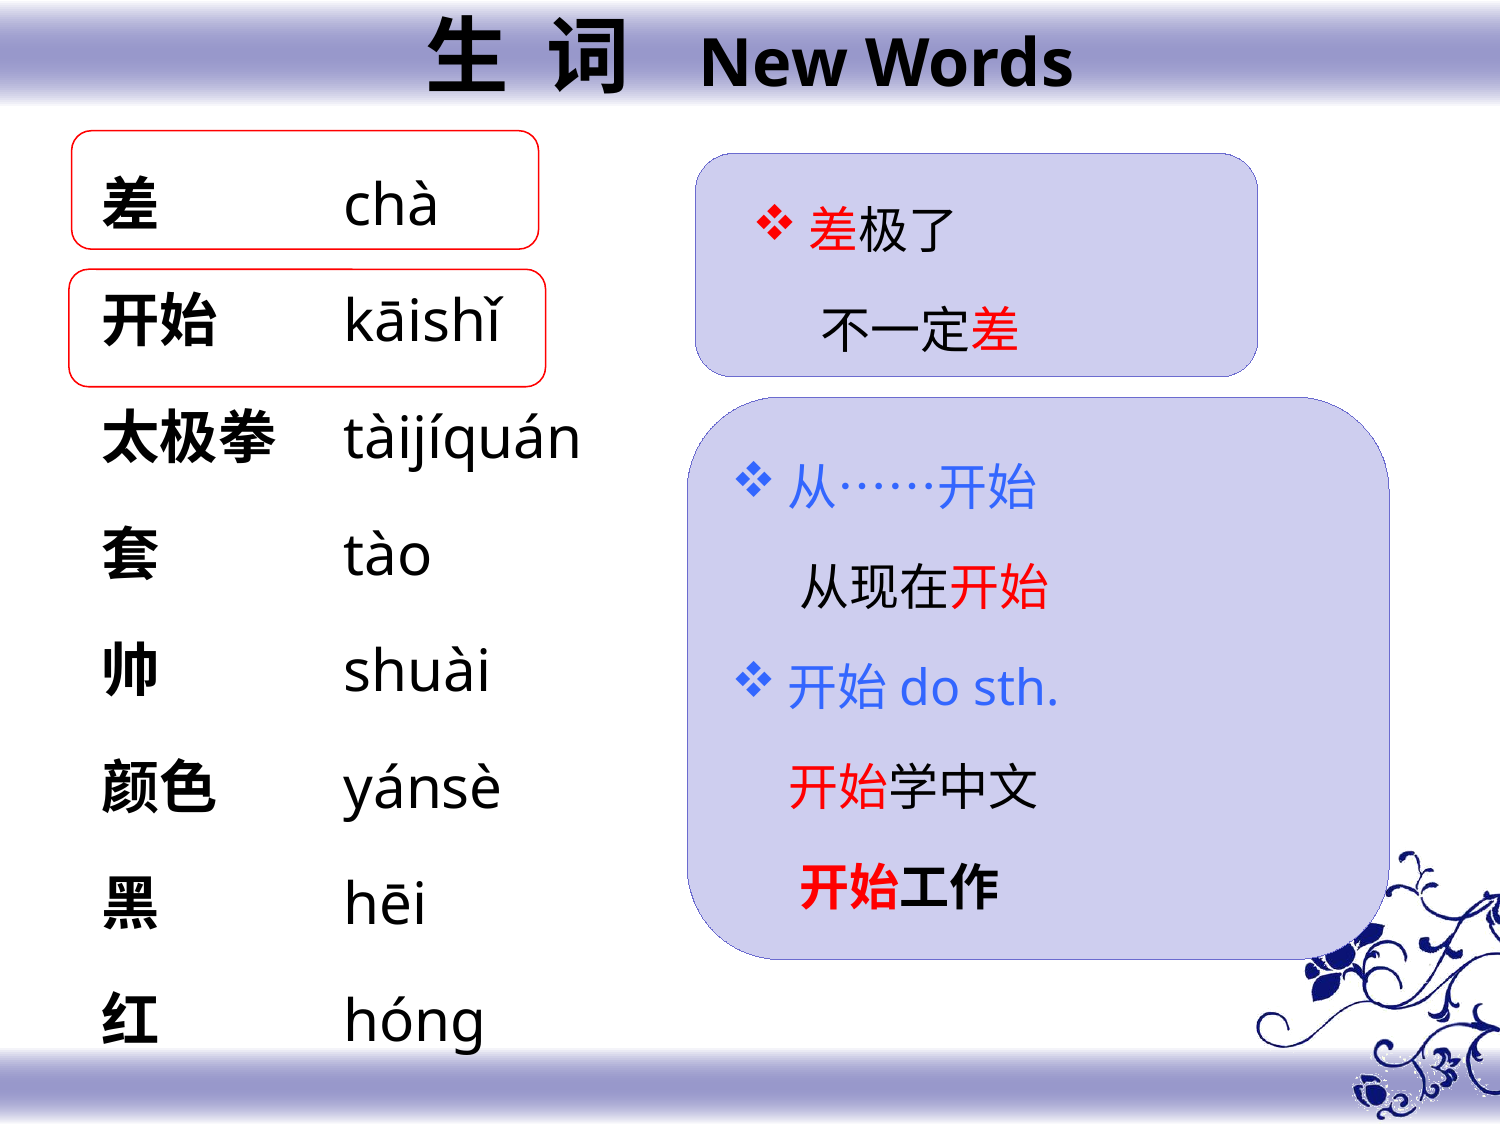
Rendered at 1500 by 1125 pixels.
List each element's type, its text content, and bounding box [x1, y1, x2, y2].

text_box [342, 130, 539, 250]
text_box [695, 153, 1258, 377]
picture [1245, 840, 1500, 1125]
text_box [342, 269, 546, 387]
text_box 生 词 New Words [0, 3, 1500, 103]
text_box 差 开始 太极拳 套 帅 颜色 黑 红 [86, 124, 342, 978]
text_box [1368, 431, 1390, 925]
text_box chà kāishǐ tàijíquán tào shuài yánsè hēi hónɡ [328, 124, 667, 1080]
text_box [68, 269, 86, 387]
text_box [71, 131, 86, 249]
text_box 差极了 不一定差 [737, 161, 1211, 380]
text_box [721, 397, 1355, 418]
text_box [687, 423, 716, 934]
text_box 从……开始 从现在开始 开始do sth. 开始学中文 开始工作 [716, 418, 1368, 1033]
